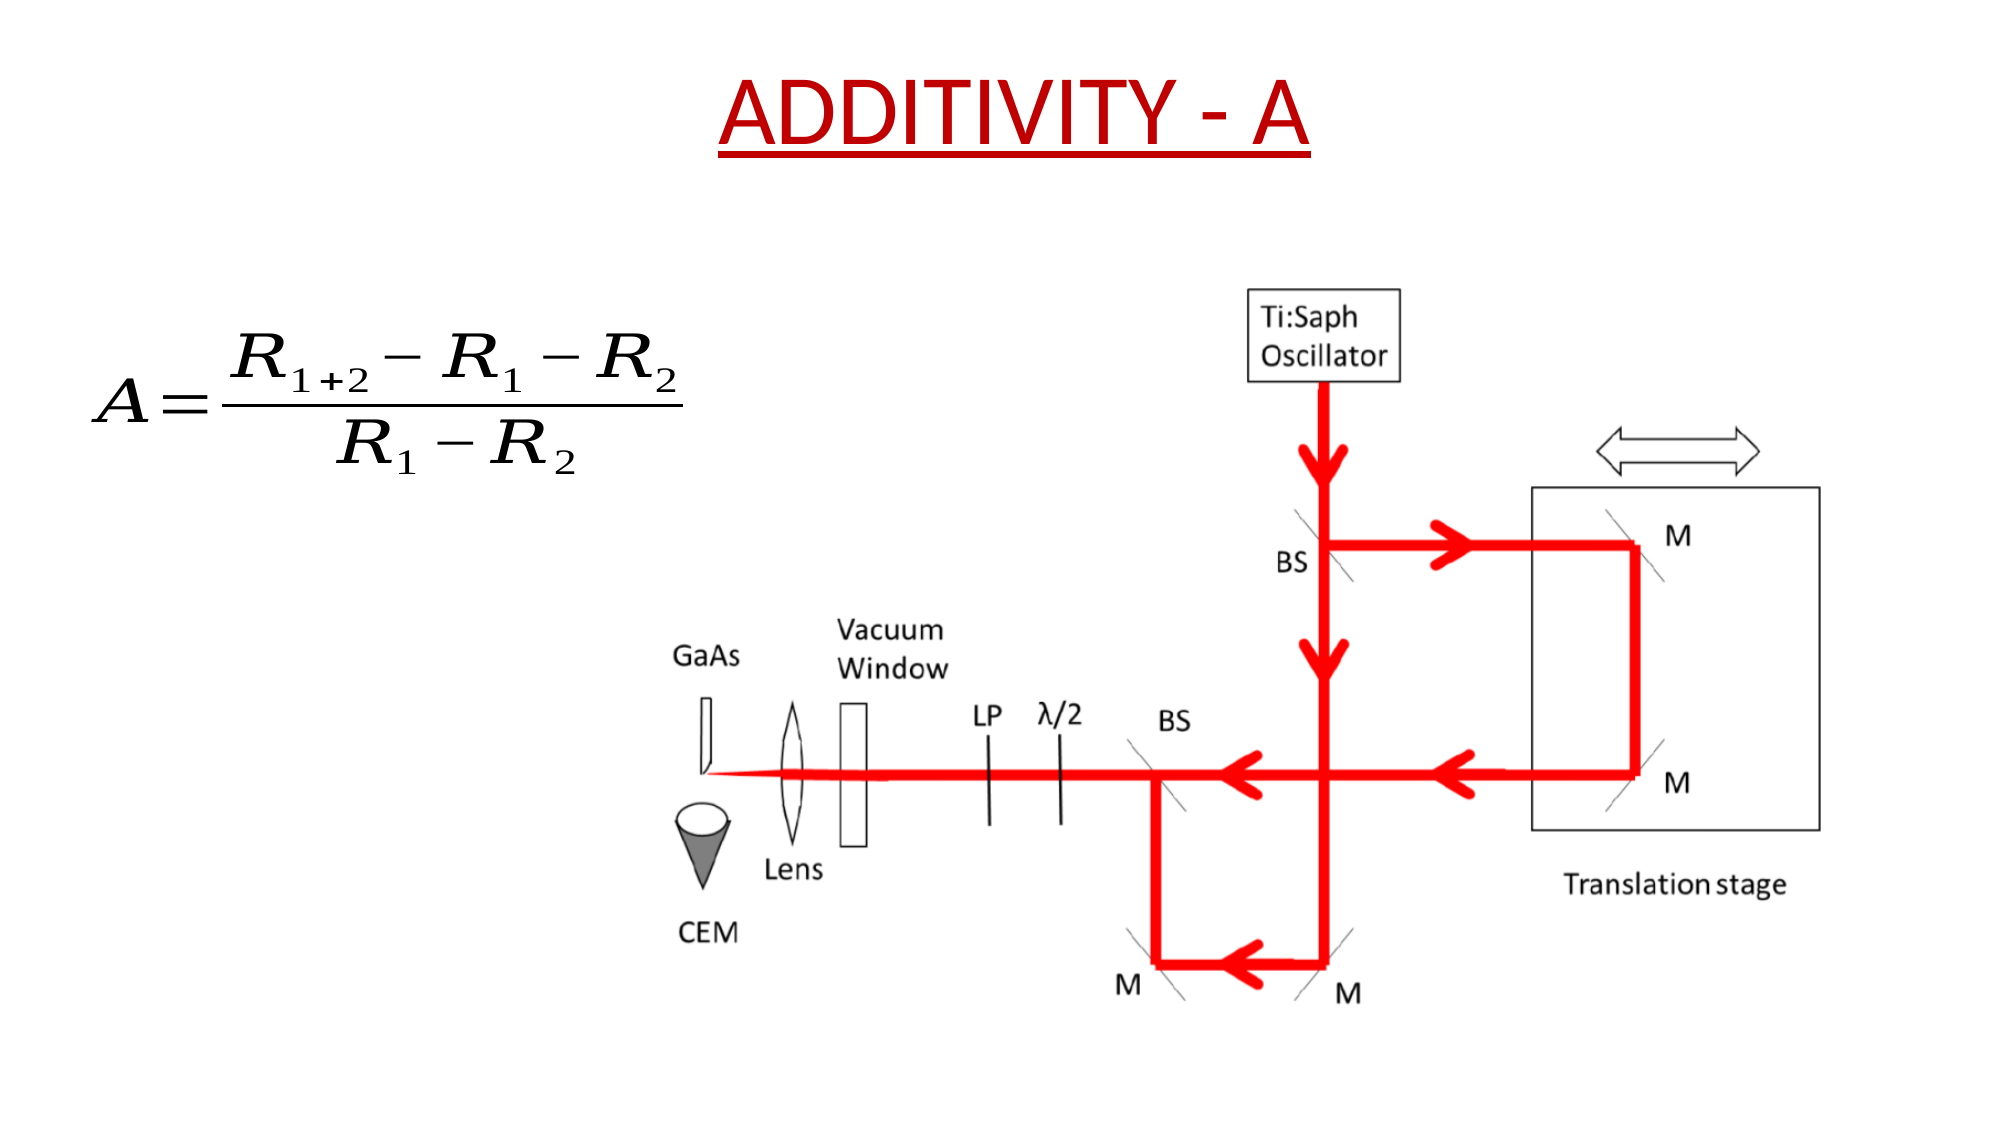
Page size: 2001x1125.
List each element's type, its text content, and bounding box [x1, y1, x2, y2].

text_box ADDITIVITY - A [703, 37, 1326, 173]
picture [637, 224, 1855, 1065]
